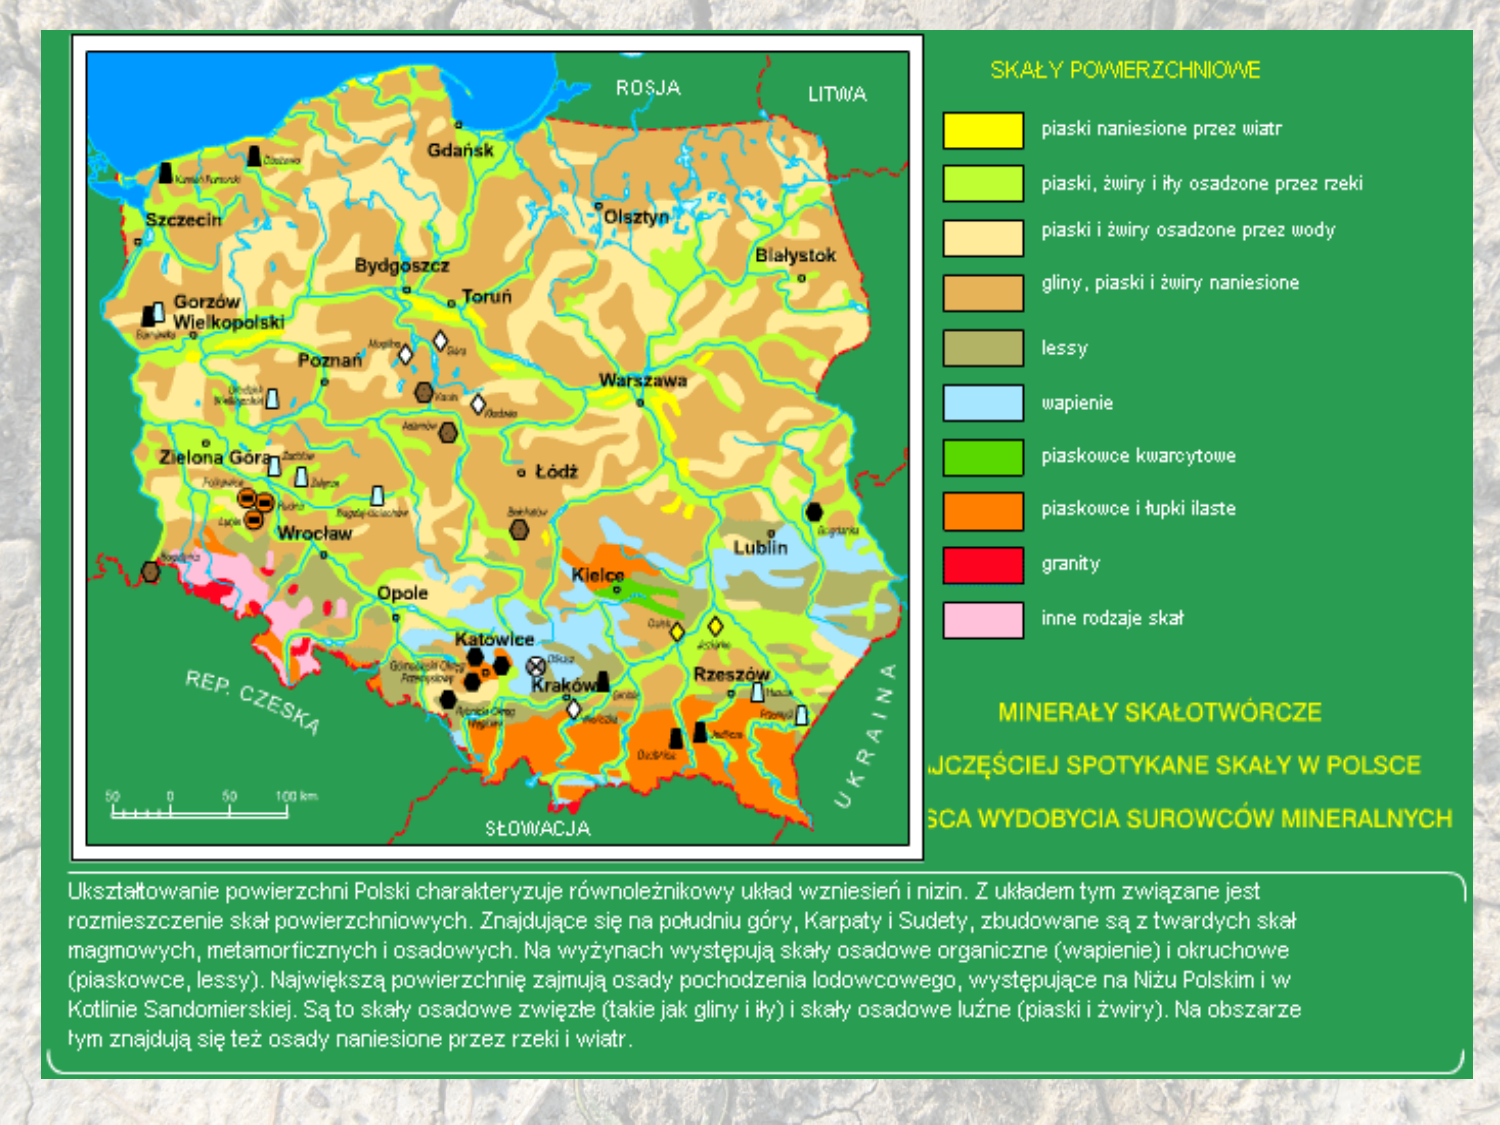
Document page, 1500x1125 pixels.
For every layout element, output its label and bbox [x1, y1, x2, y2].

picture [40, 30, 1473, 1079]
